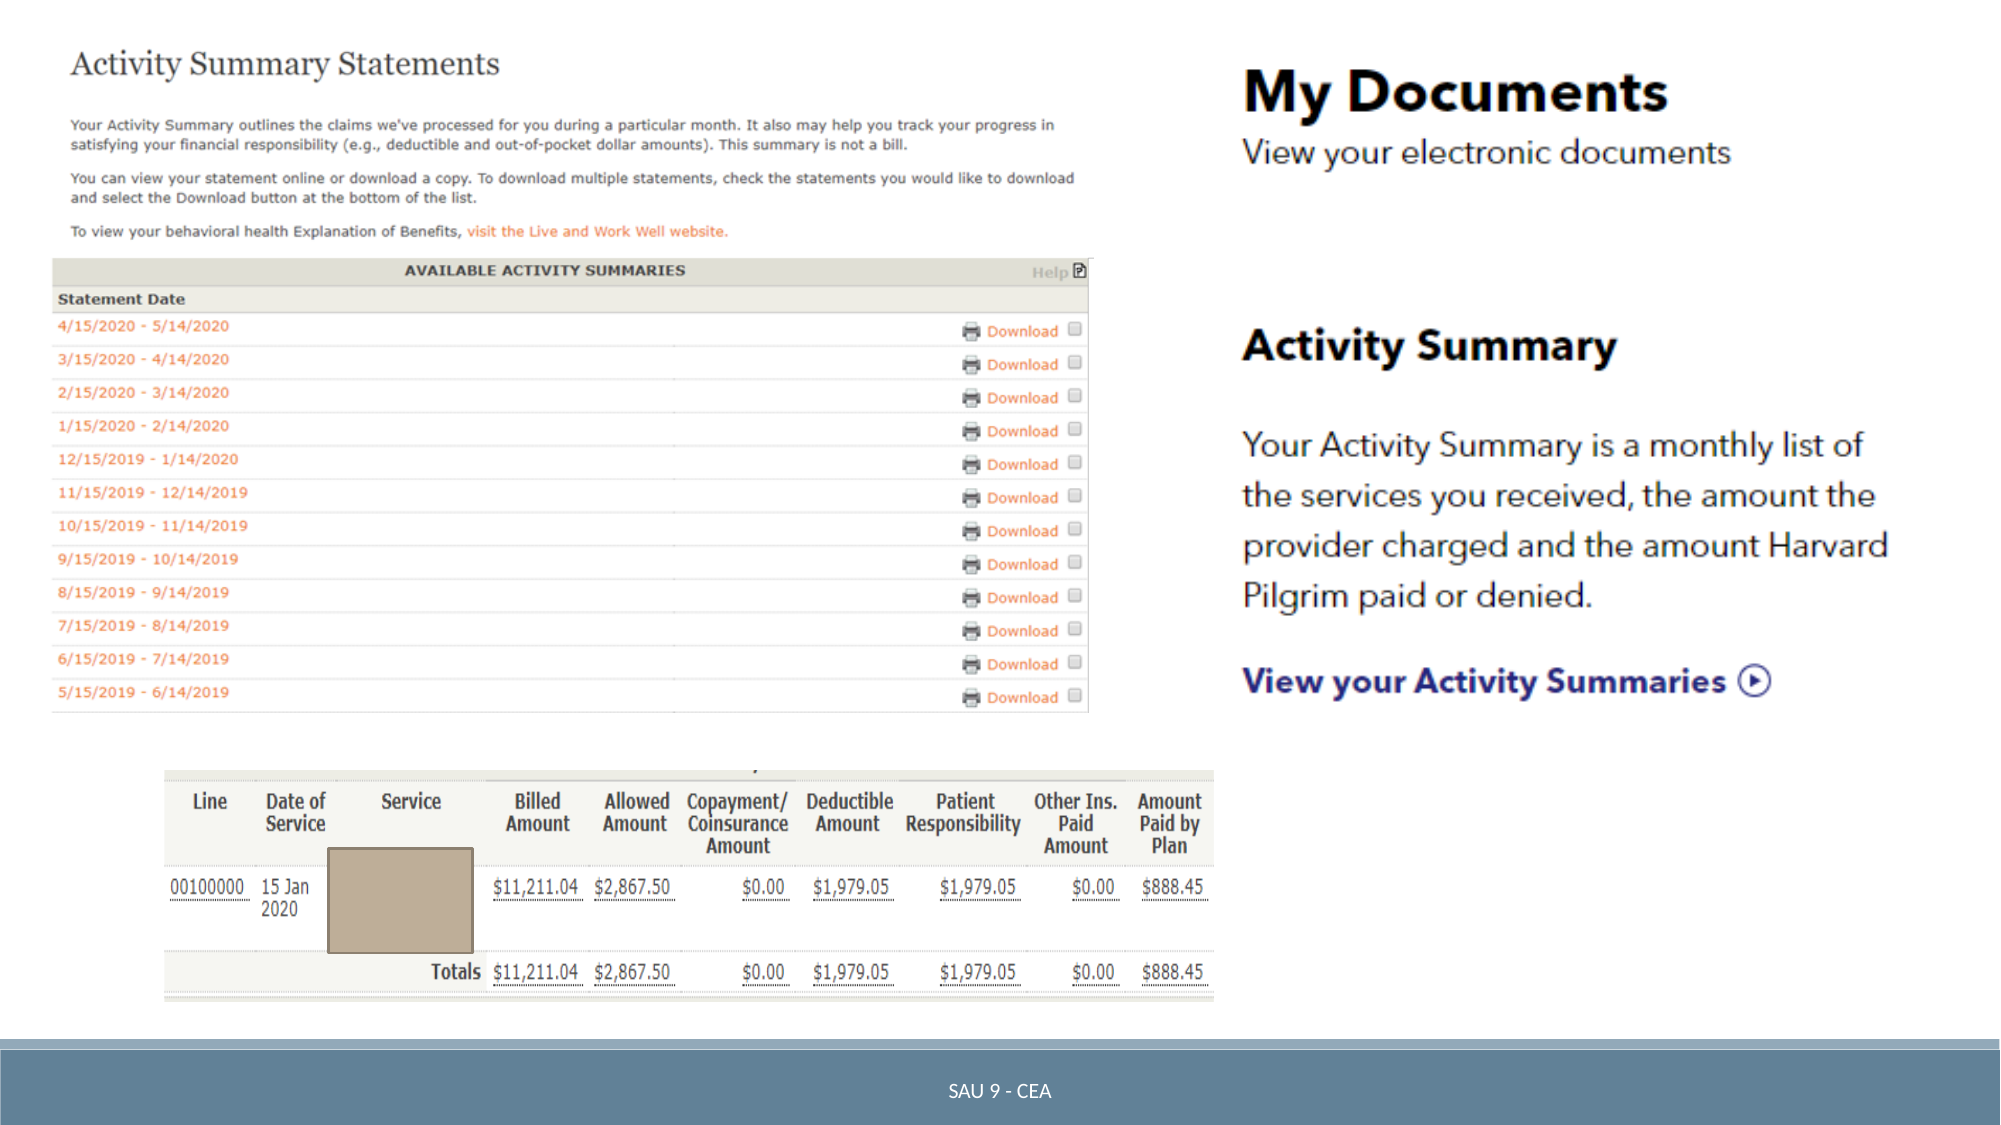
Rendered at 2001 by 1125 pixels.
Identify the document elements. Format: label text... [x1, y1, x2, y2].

footer SAU 9 - CEA [604, 1059, 1396, 1120]
picture [47, 37, 1095, 714]
picture [1223, 0, 1939, 801]
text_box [151, 770, 1225, 1003]
